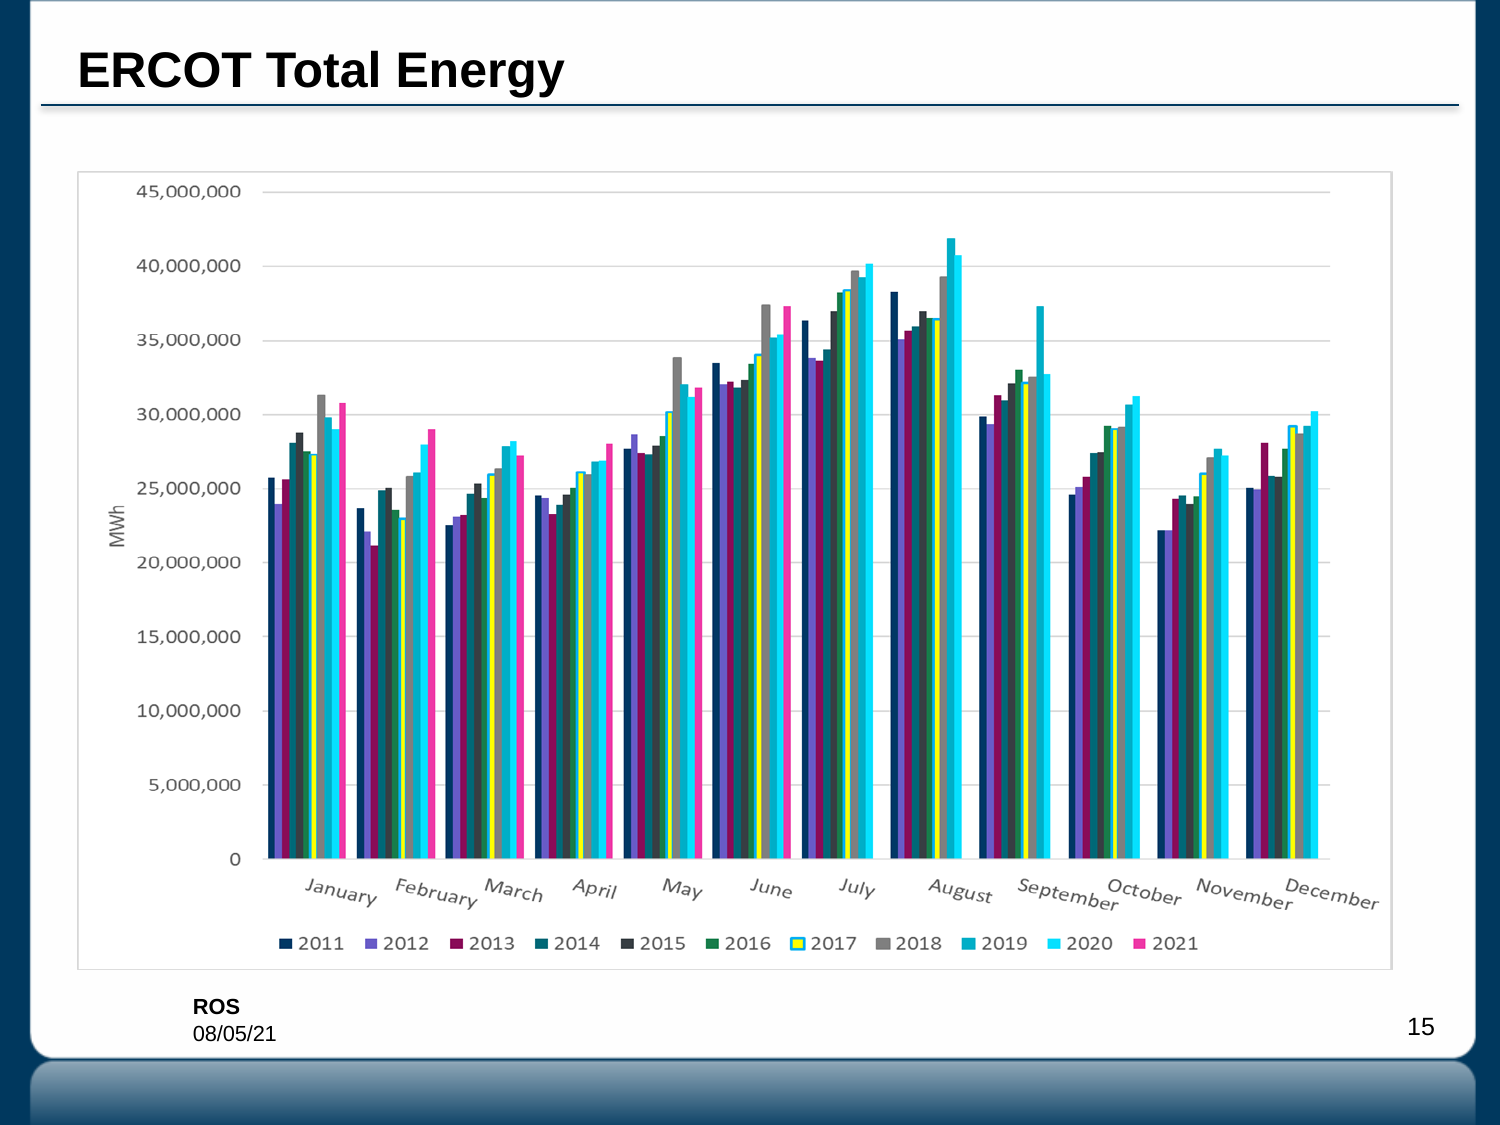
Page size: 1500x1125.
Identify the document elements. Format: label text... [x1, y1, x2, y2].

picture [0, 0, 1500, 1125]
title ERCOT Total Energy [62, 29, 1450, 106]
